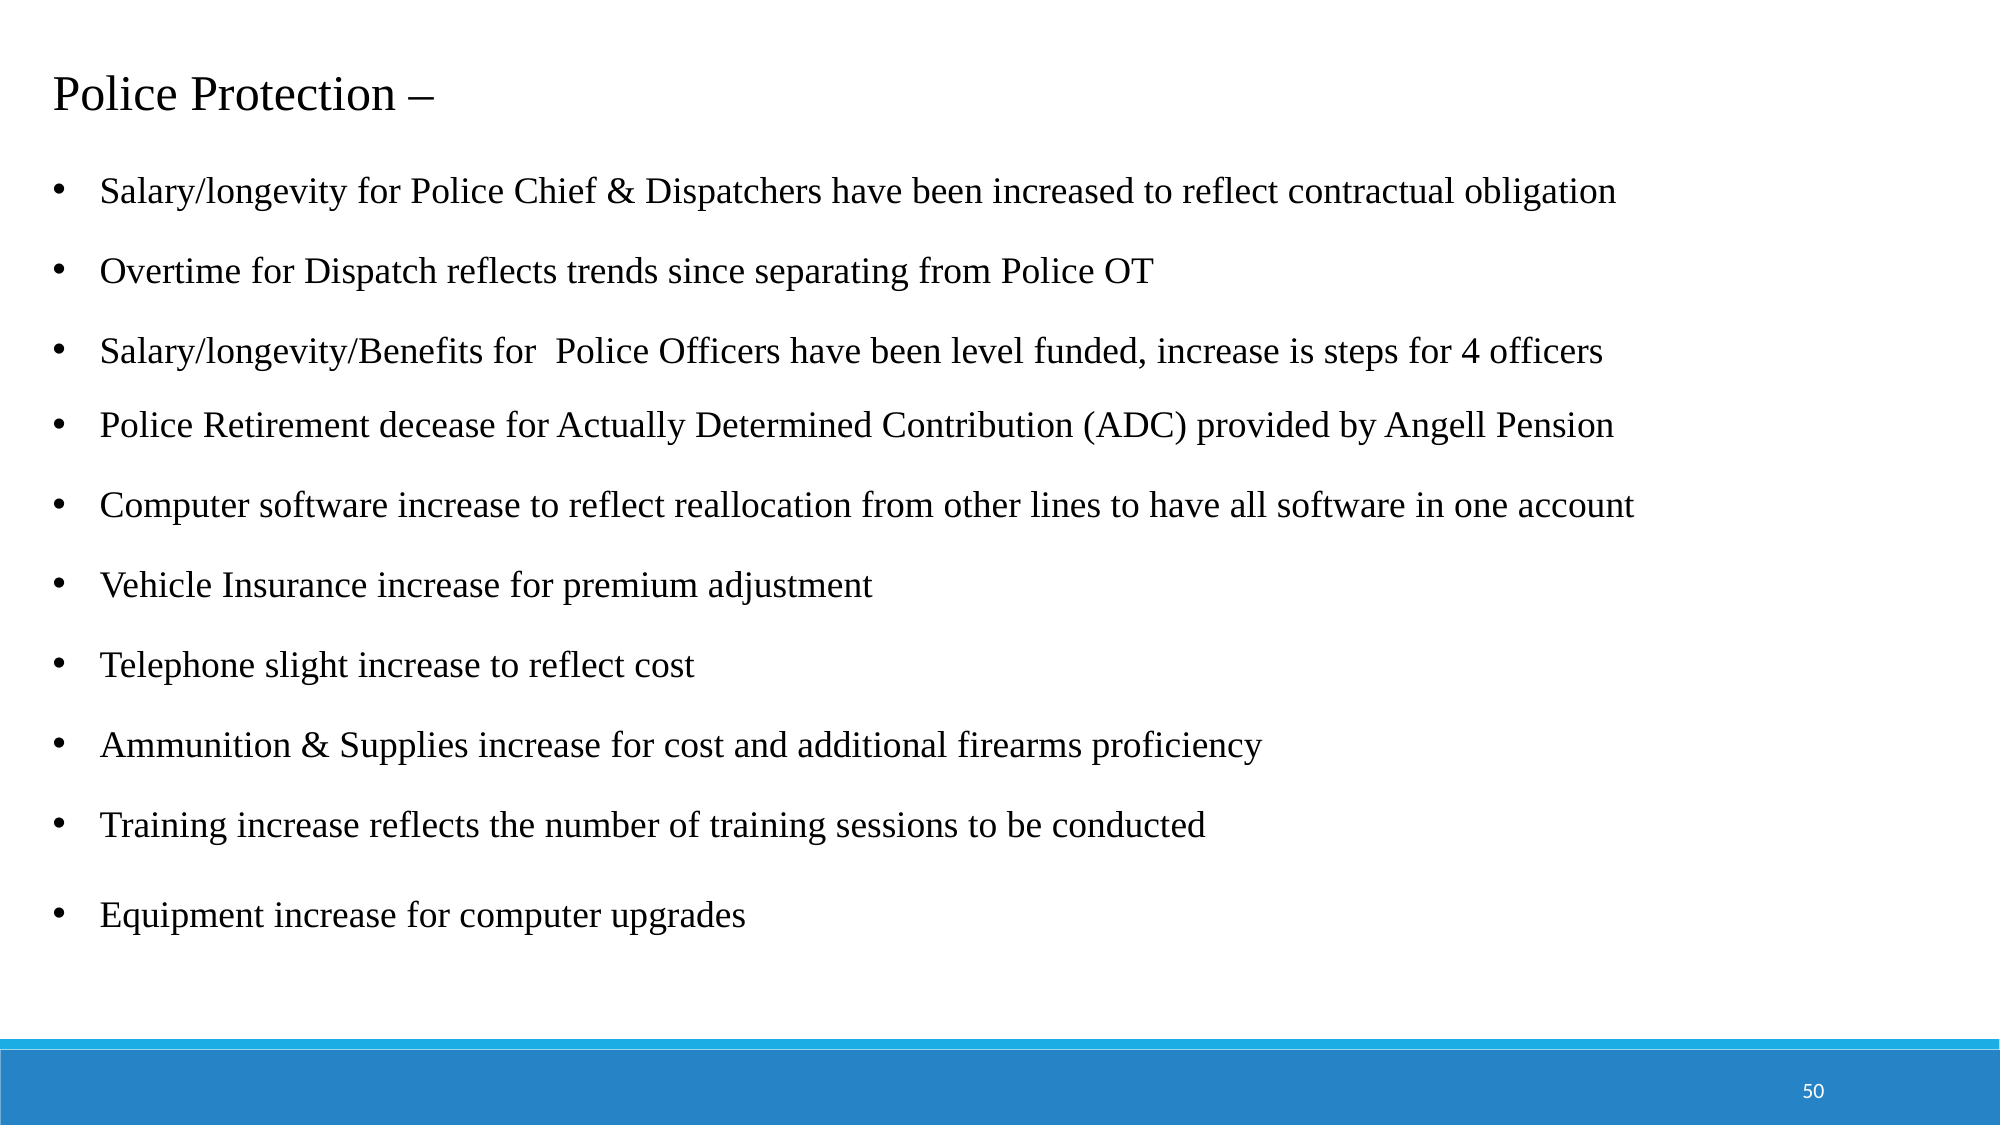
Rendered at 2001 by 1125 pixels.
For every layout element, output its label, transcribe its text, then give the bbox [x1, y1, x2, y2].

text_box Police Protection – Salary/longevity for Police Chief & Dispatchers have been increased to reflect contractual obligation Overtime for Dispatch reflects trends since separating from Police OT Salary/longevity/Benefits for Police Officers have been level funded, increase is steps for 4 officers Police Retirement decease for Actually Determined Contribution (ADC) provided by Angell Pension Computer software increase to reflect reallocation from other lines to have all software in one account Vehicle Insurance increase for premium adjustment Telephone slight increase to reflect cost Ammunition & Supplies increase for cost and additional firearms proficiency Training increase reflects the number of training sessions to be conducted Equipment increase for computer upgrades [37, 53, 1928, 1125]
